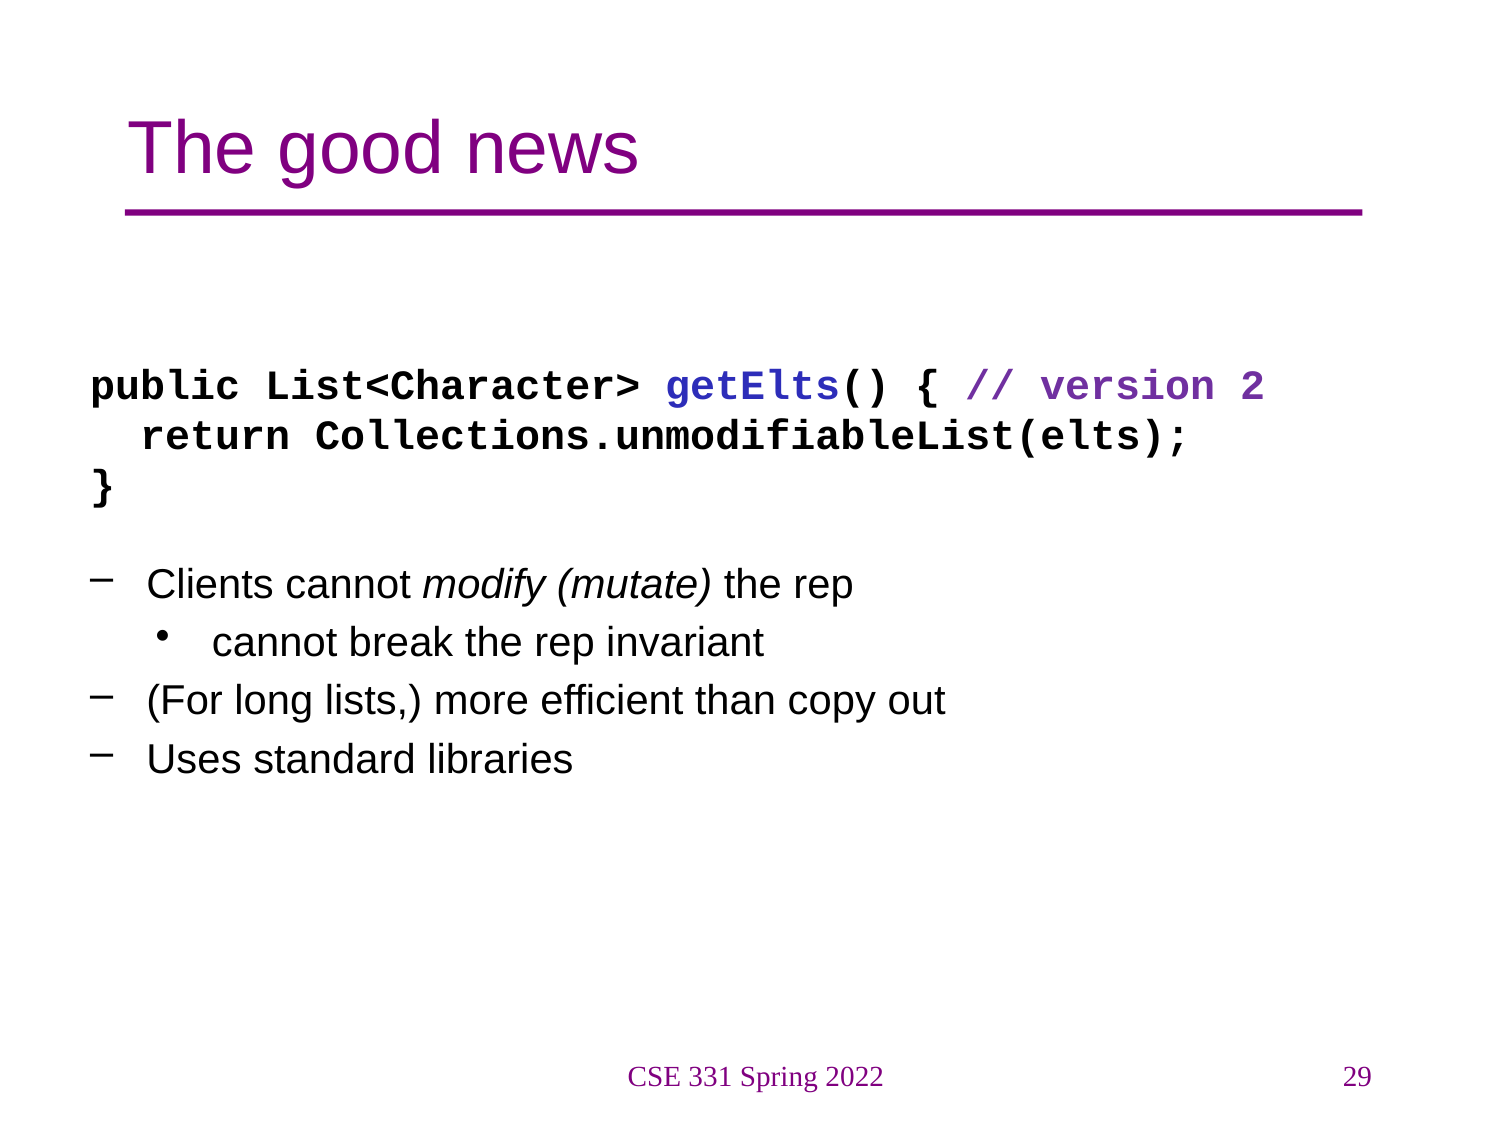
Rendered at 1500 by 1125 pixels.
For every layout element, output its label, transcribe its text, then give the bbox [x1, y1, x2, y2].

footer CSE 331 Spring 2022 [474, 1049, 1038, 1125]
list public List<Character> getElts() { // version 2 return Collections.unmodifiableList(elts); } Clients cannot modify (mutate) the rep cannot break the rep invariant (For long lists,) more efficient than copy out Uses standard libraries [75, 350, 1500, 1000]
title The good news [112, 50, 1388, 238]
slide_number 29 [1074, 1049, 1388, 1125]
